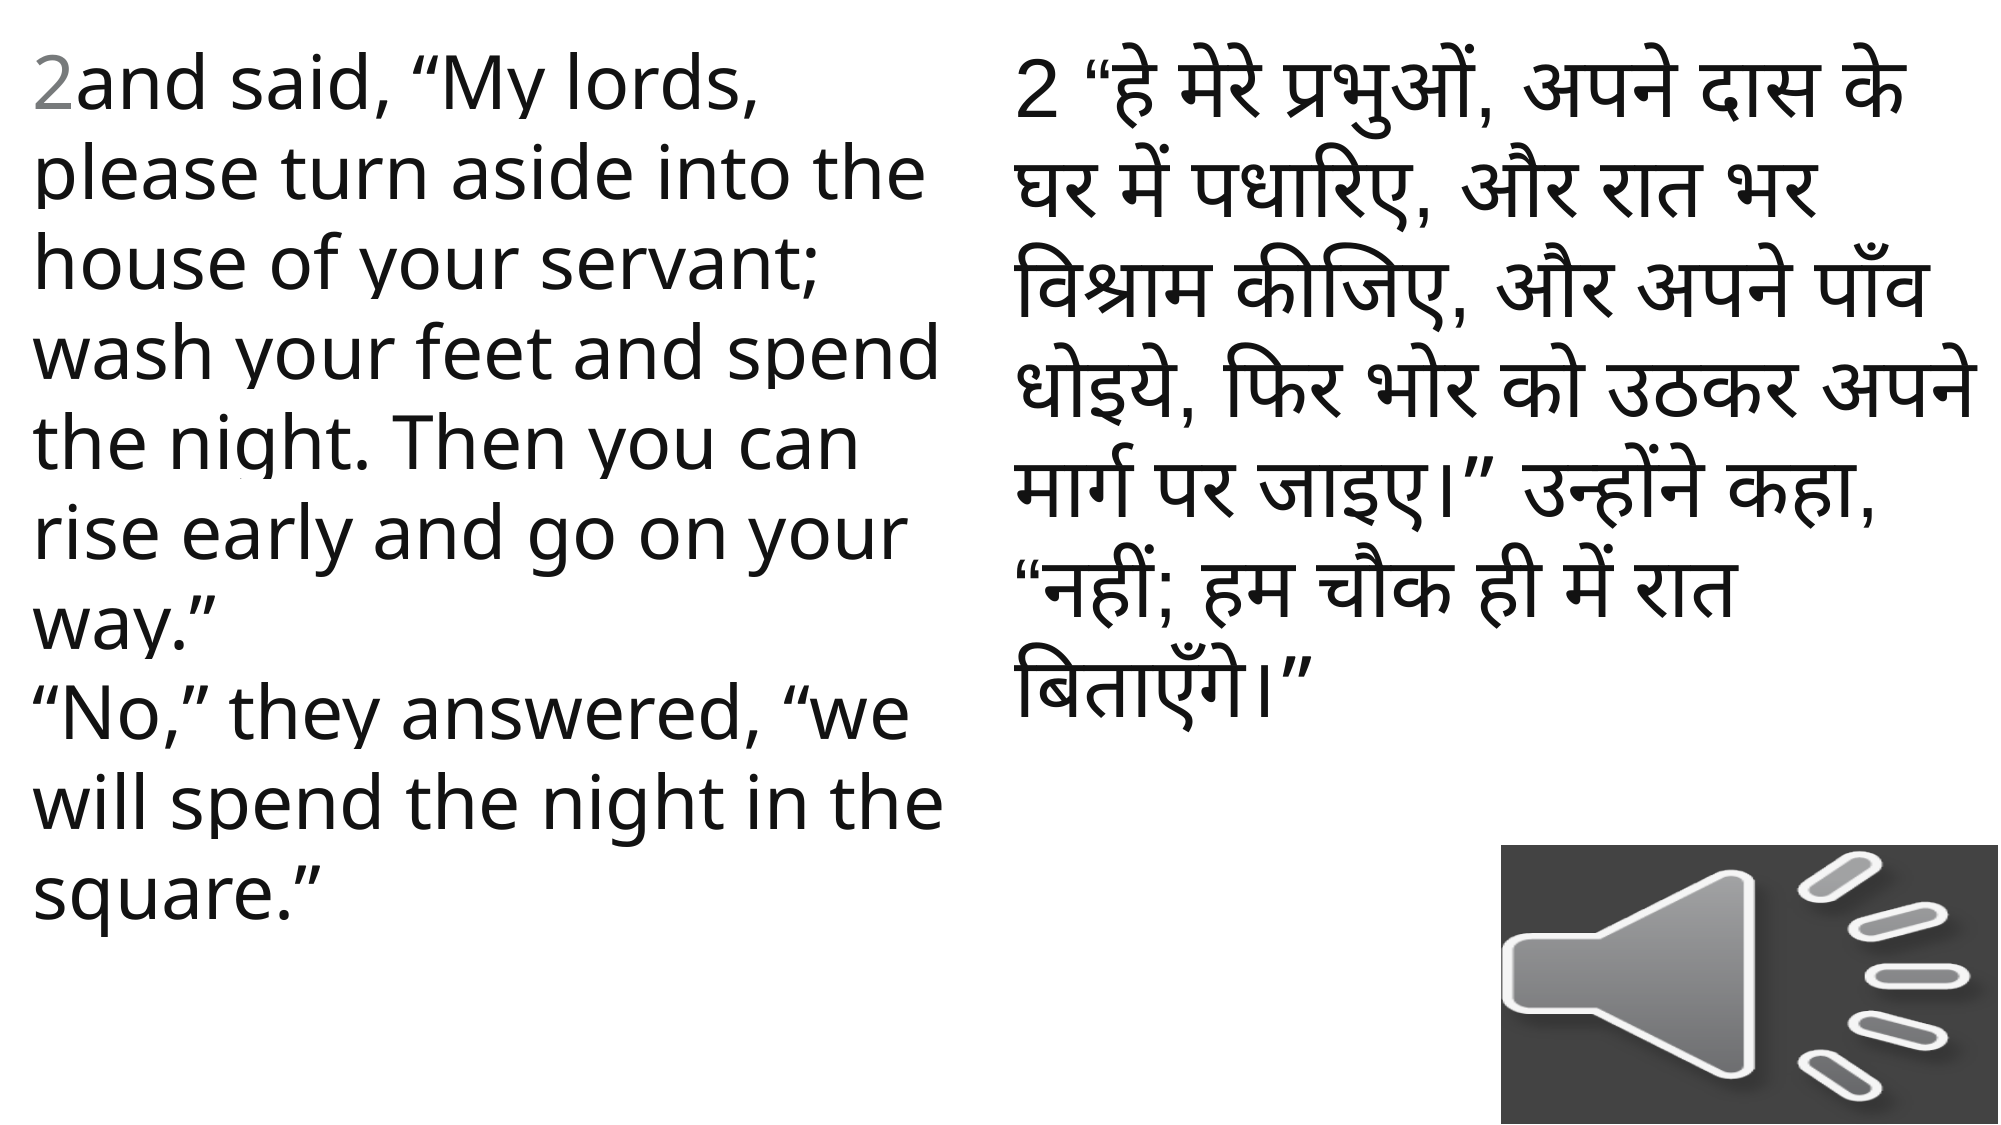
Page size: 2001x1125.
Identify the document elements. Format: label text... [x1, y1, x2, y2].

text_box 2and said, “My lords, please turn aside into the house of your servant; wash your feet and spend the night. Then you can rise early and go on your way.” “No,” they answered, “we will spend the night in the square.” [18, 27, 973, 1104]
picture [1500, 843, 2000, 1125]
text_box 2 “हे मेरे प्रभुओं, अपने दास के घर में पधारिए, और रात भर विश्राम कीजिए, और अपने पाँव धोइये, फिर भोर को उठकर अपने मार्ग पर जाइए।” उन्होंने कहा, “नहीं; हम चौक ही में रात बिताएँगे।” [999, 27, 2000, 1104]
